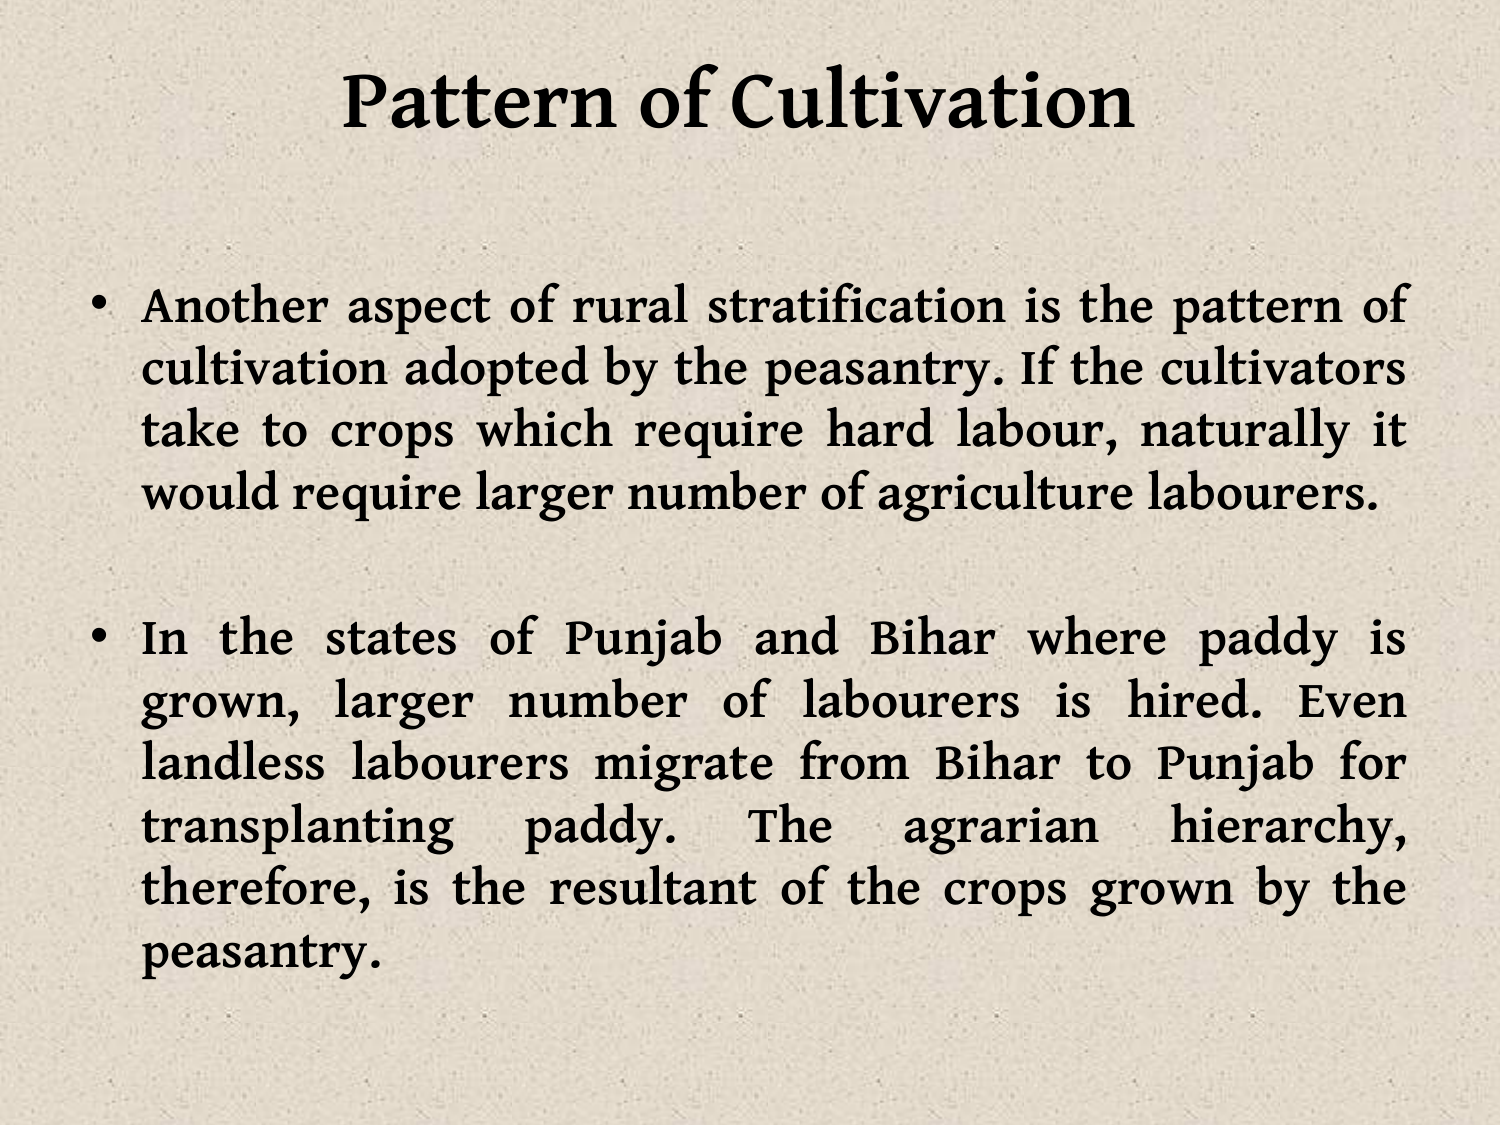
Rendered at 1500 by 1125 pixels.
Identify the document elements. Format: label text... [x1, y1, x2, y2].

picture [0, 188, 1500, 1125]
list Another aspect of rural stratification is the pattern of cultivation adopted by the peasantry. If the cultivators take to crops which require hard labour, naturally it would require larger number of agriculture labourers. In the states of Punjab and Bihar where paddy is grown, larger number of labourers is hired. Even landless labourers migrate from Bihar to Punjab for transplanting paddy. The agrarian hierarchy, therefore, is the resultant of the crops grown by the peasantry. [75, 262, 1425, 1050]
title Pattern of Cultivation [0, 0, 1500, 188]
